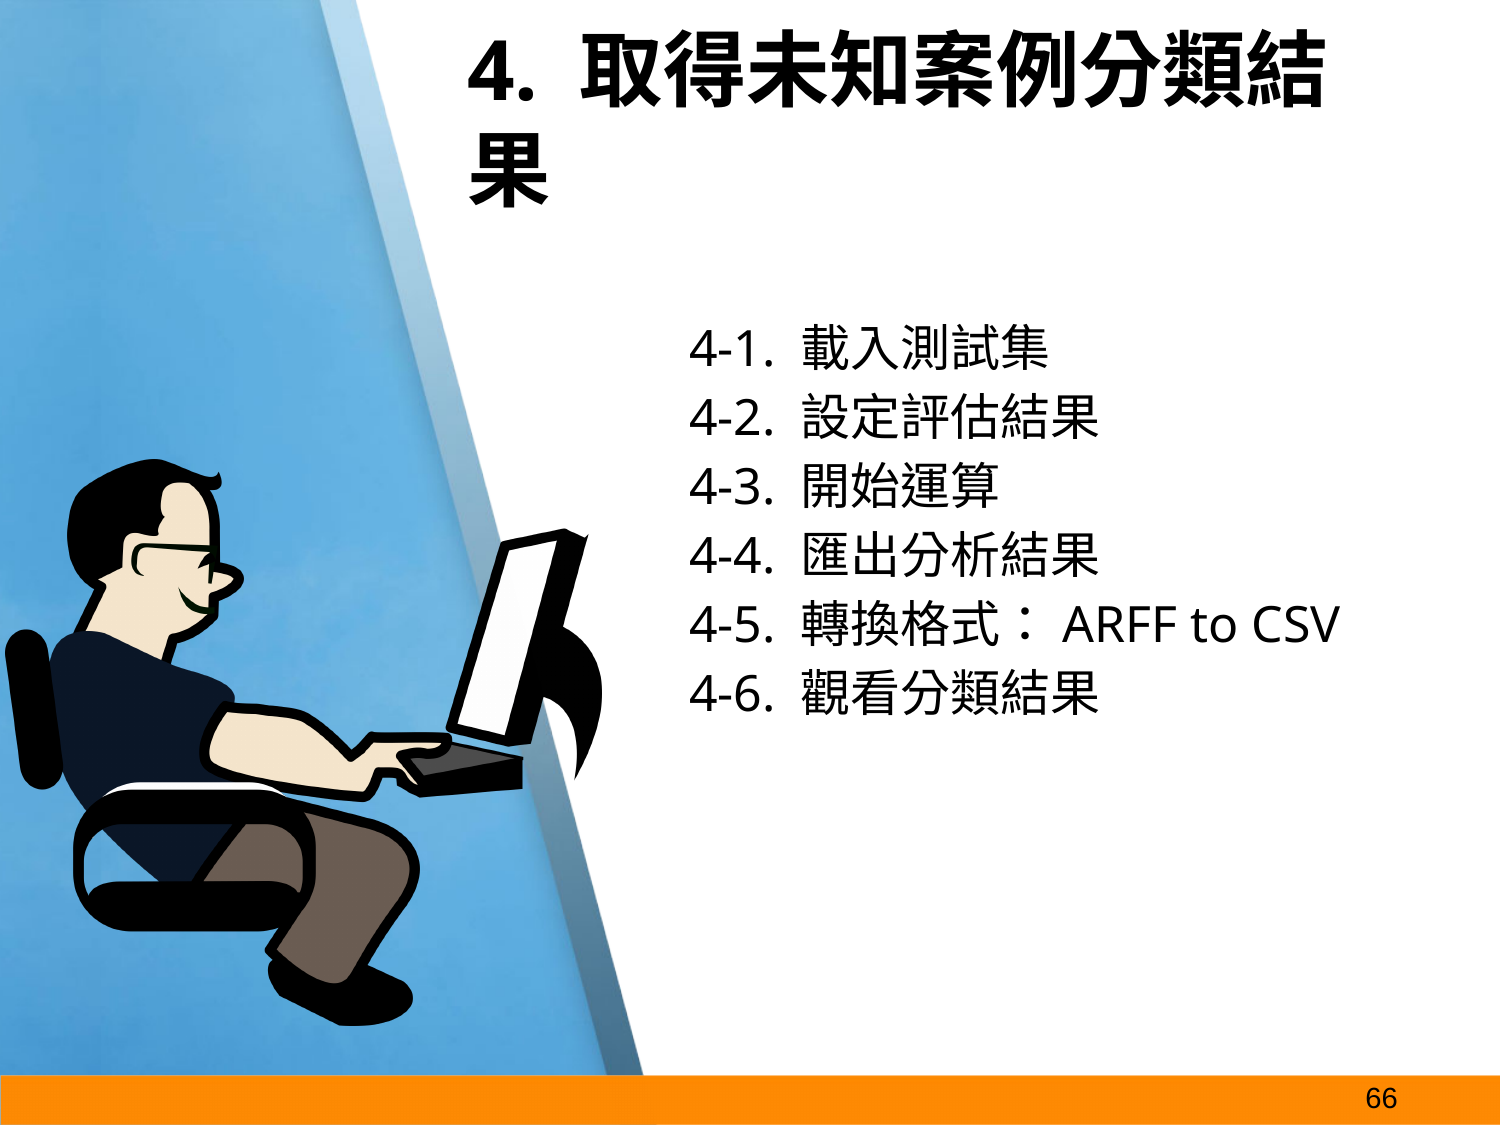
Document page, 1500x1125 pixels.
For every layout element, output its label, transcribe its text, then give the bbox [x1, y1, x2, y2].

list 4-1. 載入測試集 4-2. 設定評估結果 4-3. 開始運算 4-4. 匯出分析結果 4-5. 轉換格式：ARFF to CSV 4-6. 觀看分類結果 [645, 292, 1422, 1066]
slide_number ‹#› [1350, 1074, 1488, 1118]
picture [1, 1076, 1500, 1124]
title 4. 取得未知案例分類結果 [452, 27, 1422, 232]
picture [0, 0, 862, 1075]
